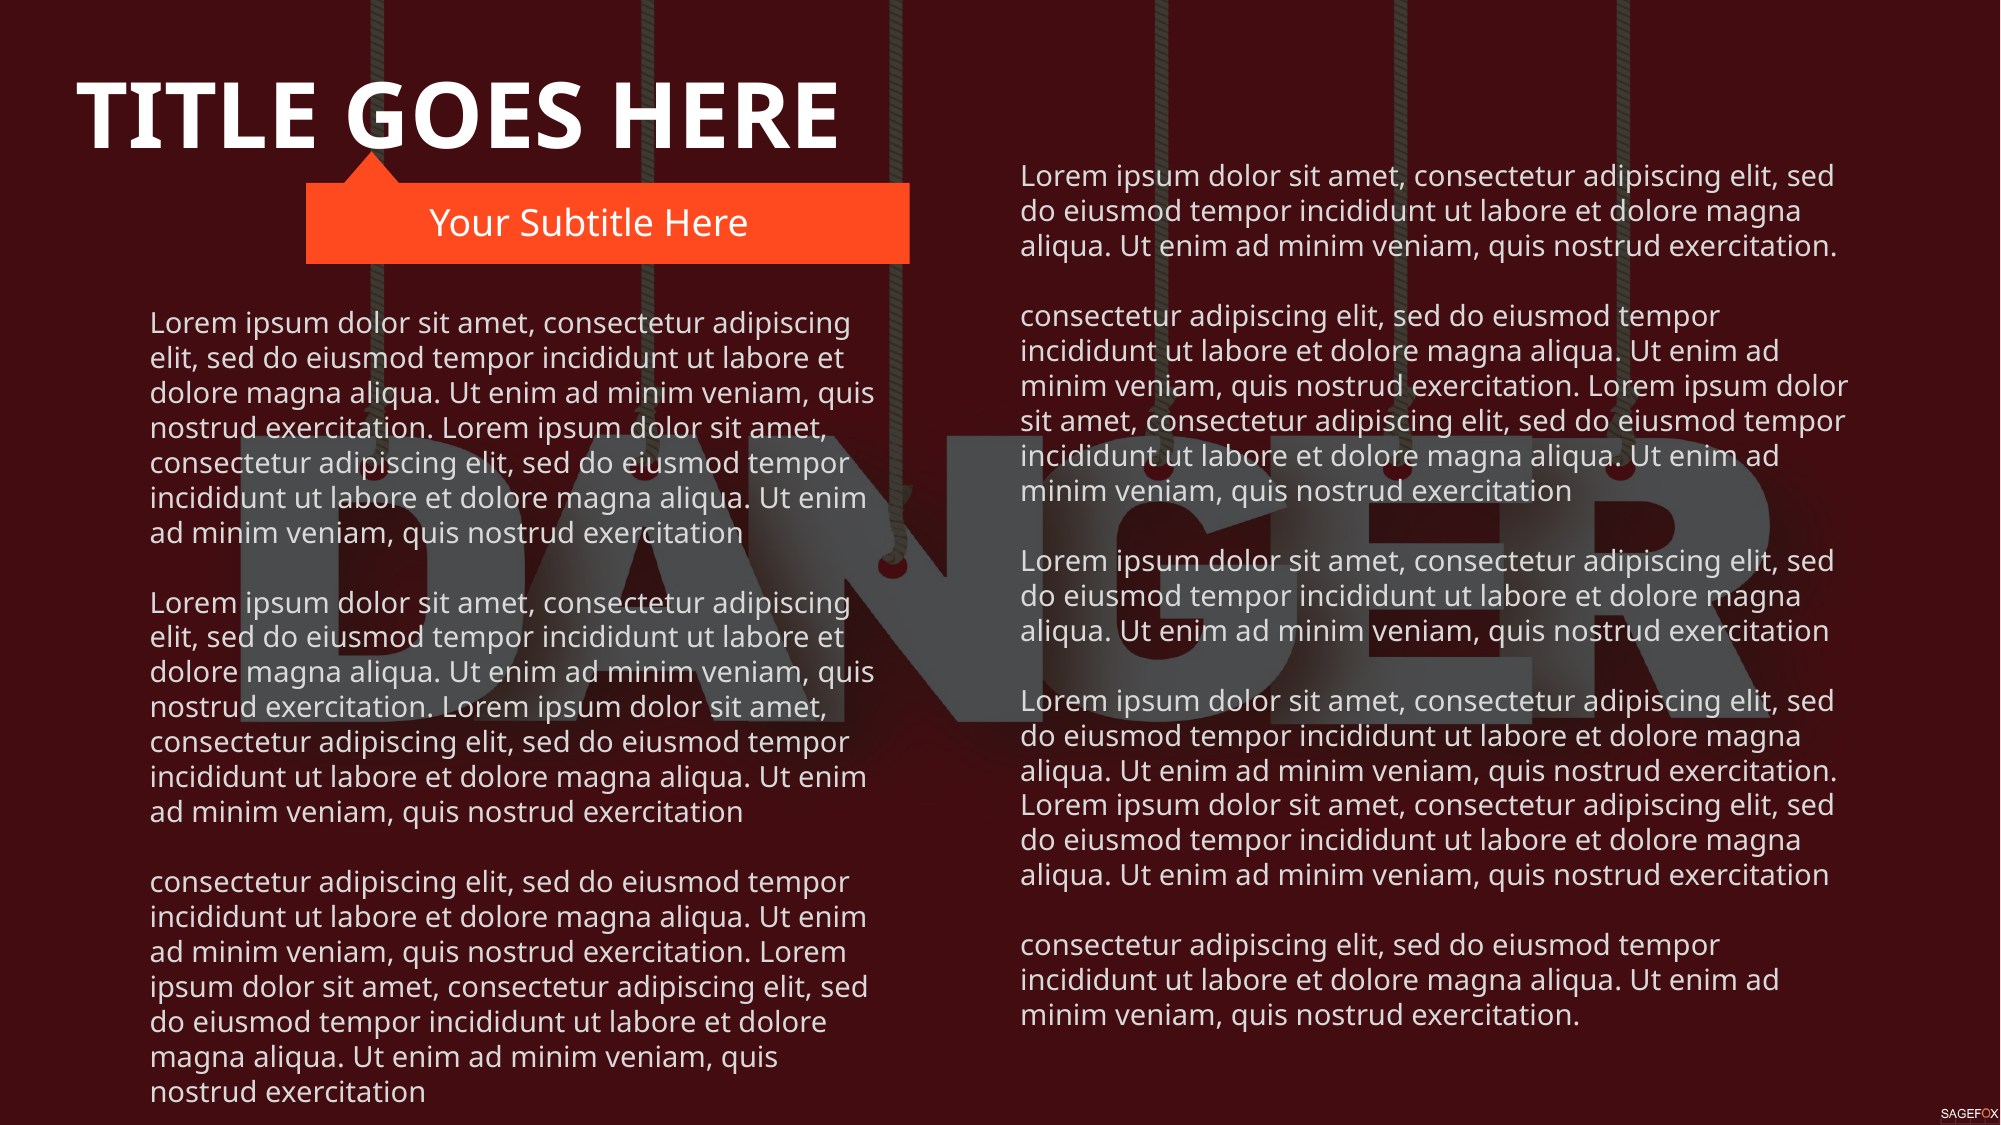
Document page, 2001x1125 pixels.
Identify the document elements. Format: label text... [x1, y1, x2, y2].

text_box Lorem ipsum dolor sit amet, consectetur adipiscing elit, sed do eiusmod tempor incididunt ut labore et dolore magna aliqua. Ut enim ad minim veniam, quis nostrud exercitation. consectetur adipiscing elit, sed do eiusmod tempor incididunt ut labore et dolore magna aliqua. Ut enim ad minim veniam, quis nostrud exercitation. Lorem ipsum dolor sit amet, consectetur adipiscing elit, sed do eiusmod tempor incididunt ut labore et dolore magna aliqua. Ut enim ad minim veniam, quis nostrud exercitation Lorem ipsum dolor sit amet, consectetur adipiscing elit, sed do eiusmod tempor incididunt ut labore et dolore magna aliqua. Ut enim ad minim veniam, quis nostrud exercitation Lorem ipsum dolor sit amet, consectetur adipiscing elit, sed do eiusmod tempor incididunt ut labore et dolore magna aliqua. Ut enim ad minim veniam, quis nostrud exercitation. Lorem ipsum dolor sit amet, consectetur adipiscing elit, sed do eiusmod tempor incididunt ut labore et dolore magna aliqua. Ut enim ad minim veniam, quis nostrud exercitation consectetur adipiscing elit, sed do eiusmod tempor incididunt ut labore et dolore magna aliqua. Ut enim ad minim veniam, quis nostrud exercitation. [1005, 150, 1876, 1039]
text_box TITLE GOES HERE [60, 49, 965, 175]
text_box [306, 151, 910, 264]
picture [1940, 0, 2001, 1125]
text_box Lorem ipsum dolor sit amet, consectetur adipiscing elit, sed do eiusmod tempor incididunt ut labore et dolore magna aliqua. Ut enim ad minim veniam, quis nostrud exercitation. Lorem ipsum dolor sit amet, consectetur adipiscing elit, sed do eiusmod tempor incididunt ut labore et dolore magna aliqua. Ut enim ad minim veniam, quis nostrud exercitation Lorem ipsum dolor sit amet, consectetur adipiscing elit, sed do eiusmod tempor incididunt ut labore et dolore magna aliqua. Ut enim ad minim veniam, quis nostrud exercitation. Lorem ipsum dolor sit amet, consectetur adipiscing elit, sed do eiusmod tempor incididunt ut labore et dolore magna aliqua. Ut enim ad minim veniam, quis nostrud exercitation consectetur adipiscing elit, sed do eiusmod tempor incididunt ut labore et dolore magna aliqua. Ut enim ad minim veniam, quis nostrud exercitation. Lorem ipsum dolor sit amet, consectetur adipiscing elit, sed do eiusmod tempor incididunt ut labore et dolore magna aliqua. Ut enim ad minim veniam, quis nostrud exercitation [134, 296, 897, 1125]
